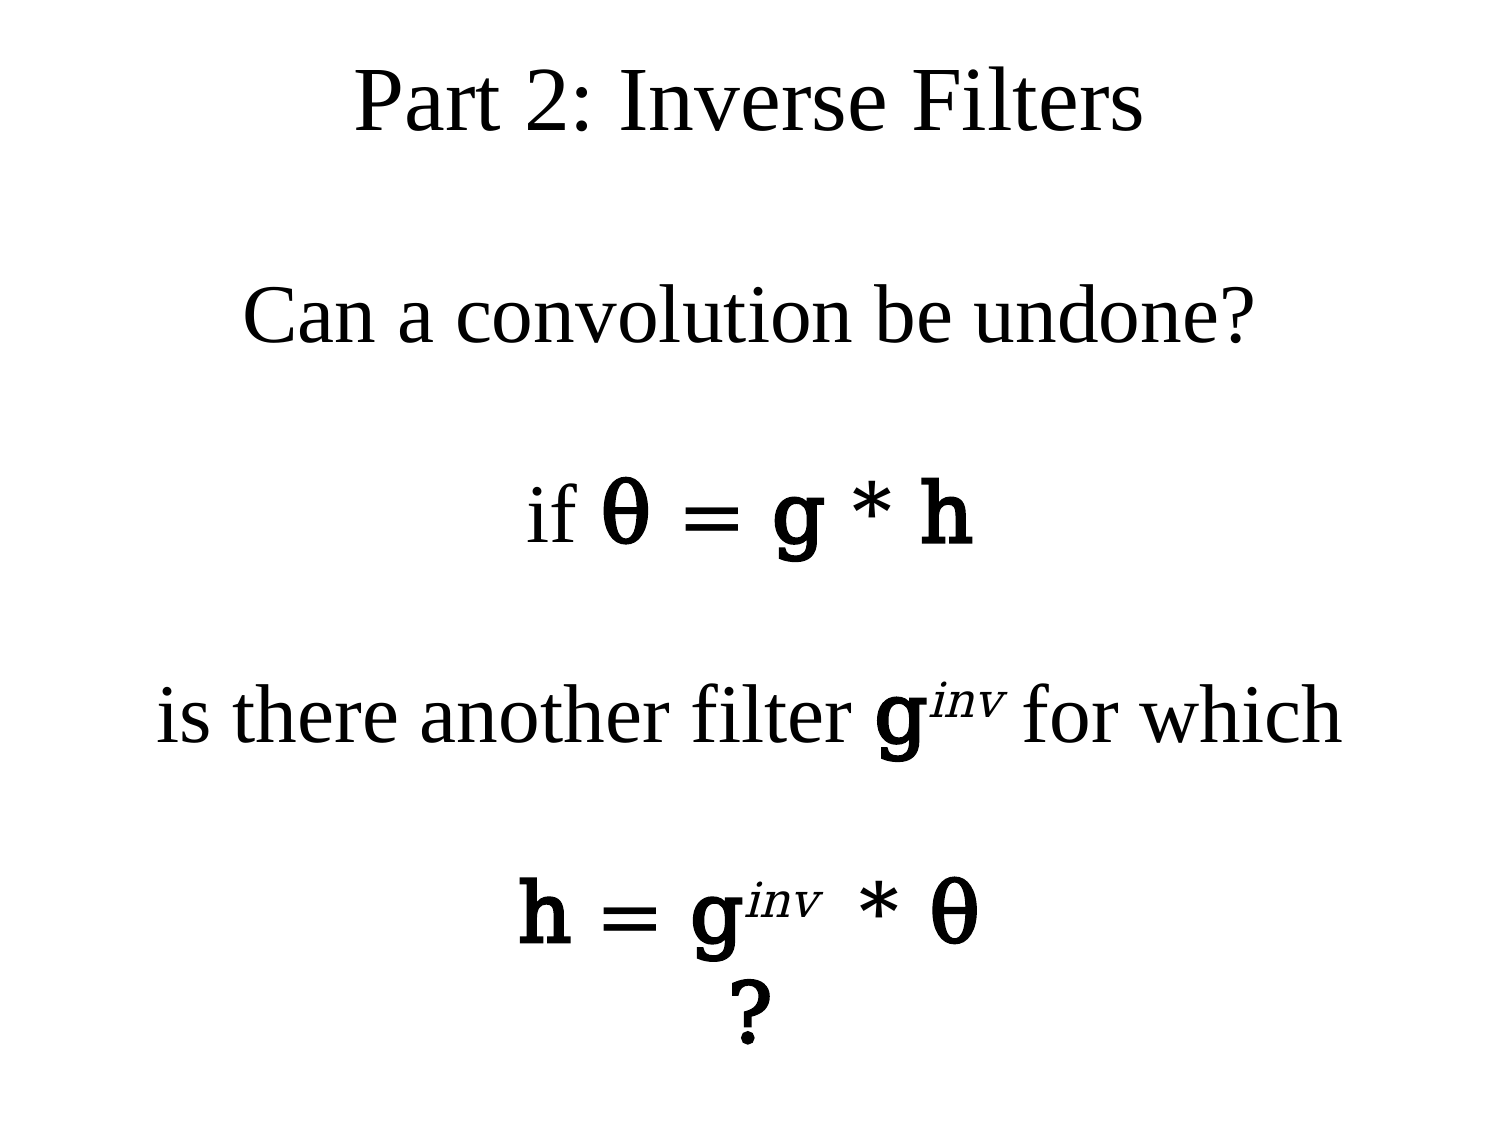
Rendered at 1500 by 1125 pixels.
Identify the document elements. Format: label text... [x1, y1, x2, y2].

text_box Can a convolution be undone? if θ = g * h is there another filter ginv for which h = ginv * θ ? [0, 208, 1500, 1109]
title Part 2: Inverse Filters [0, 0, 1500, 188]
